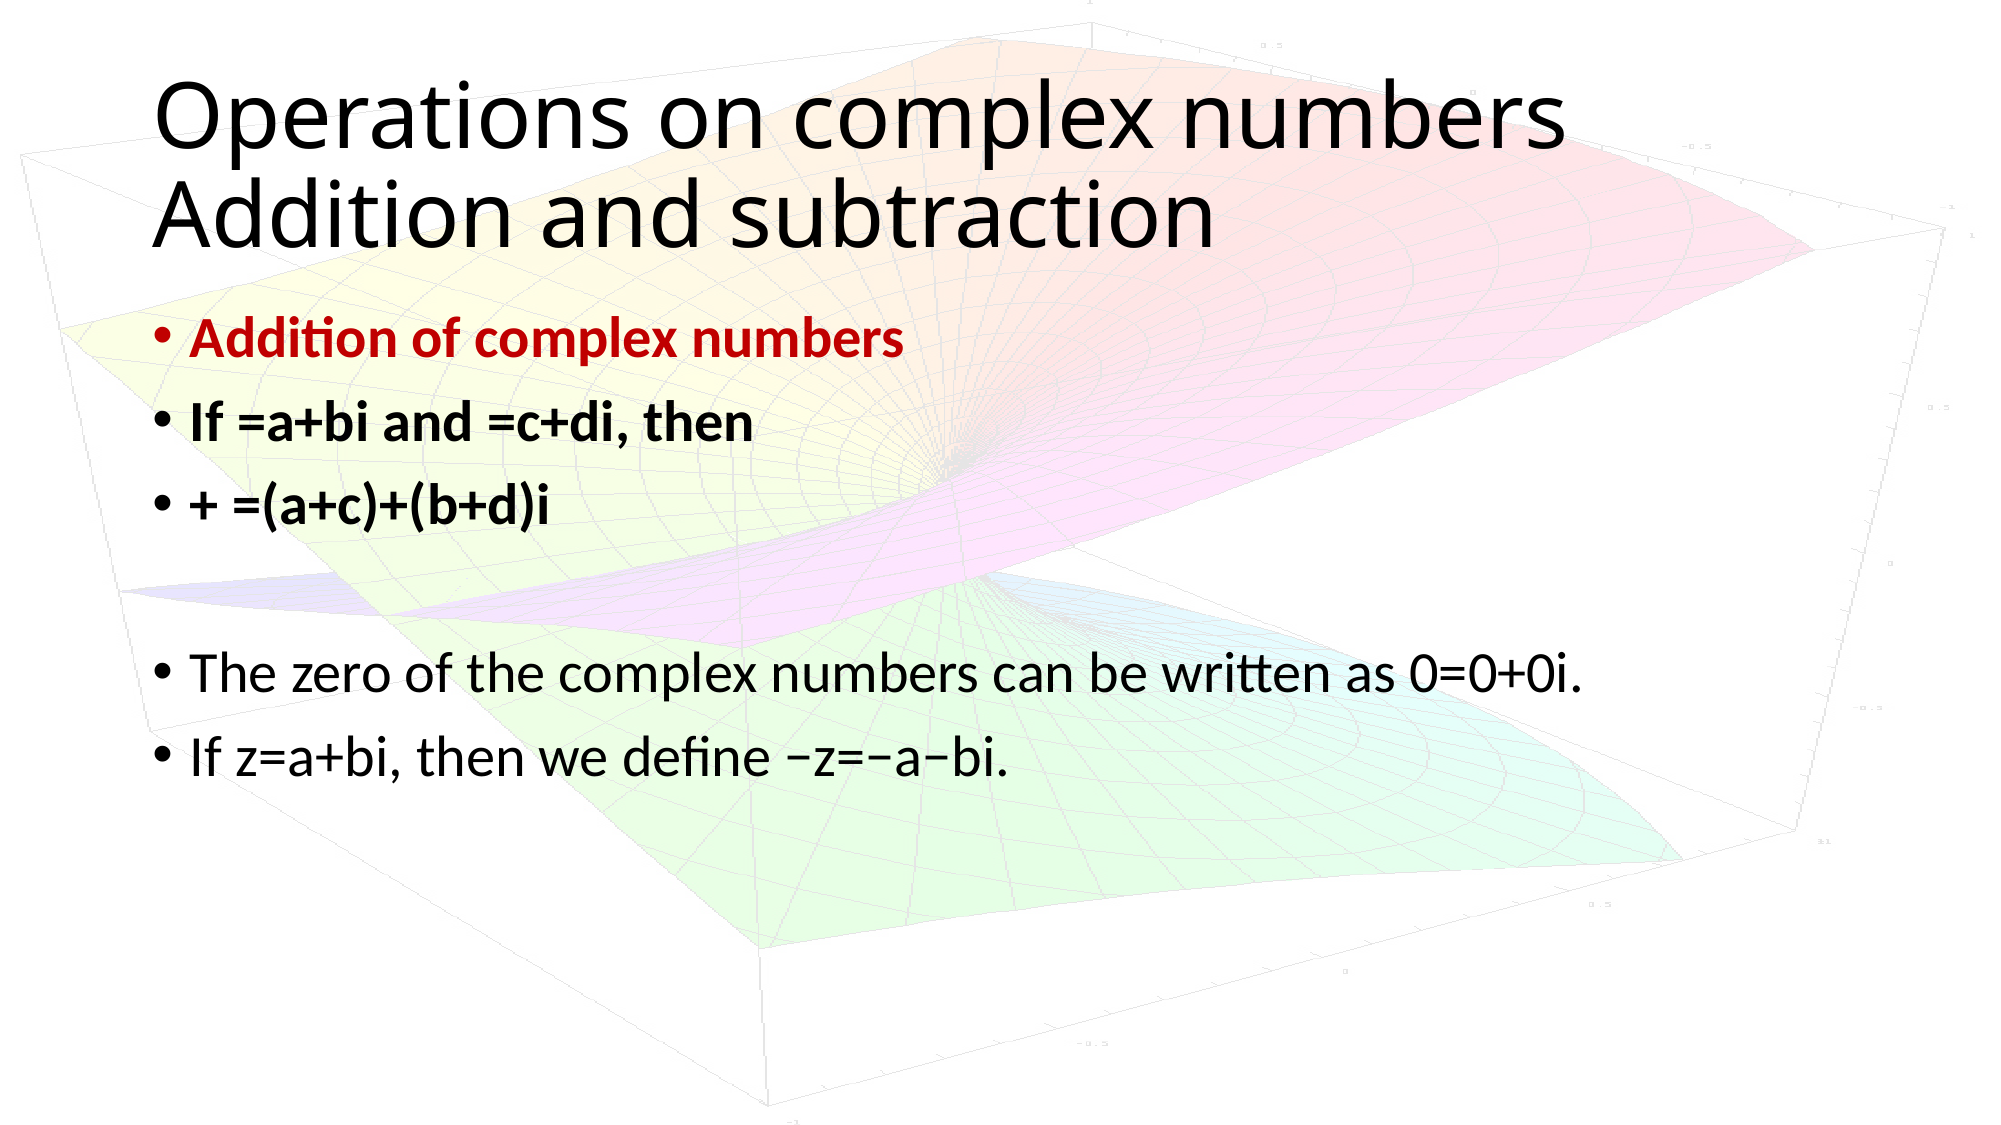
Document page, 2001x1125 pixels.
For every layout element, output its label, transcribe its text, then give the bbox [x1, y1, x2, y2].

title Operations on complex numbers Addition and subtraction [137, 59, 1863, 278]
